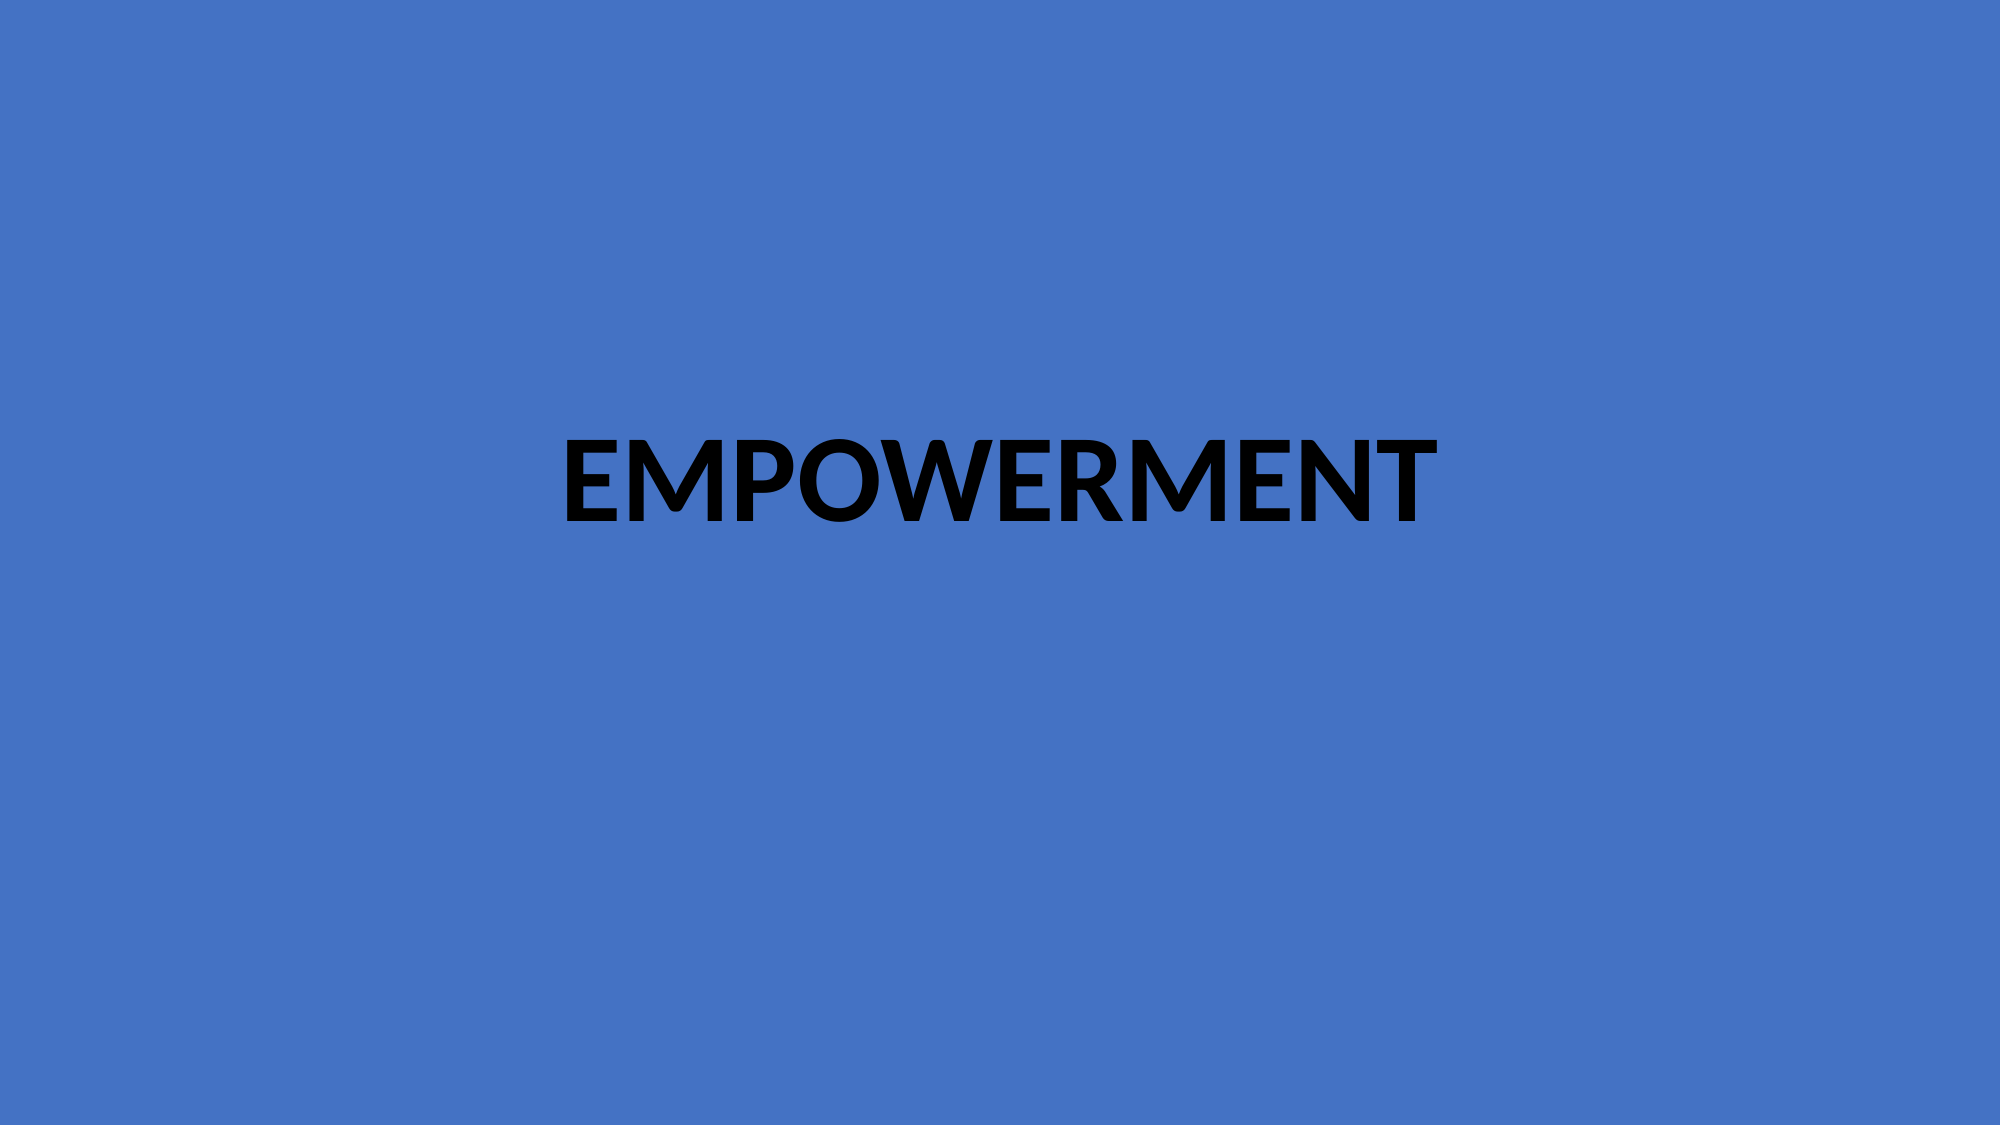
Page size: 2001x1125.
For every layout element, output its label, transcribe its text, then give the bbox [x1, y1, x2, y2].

title EMPOWERMENT [137, 372, 1863, 591]
